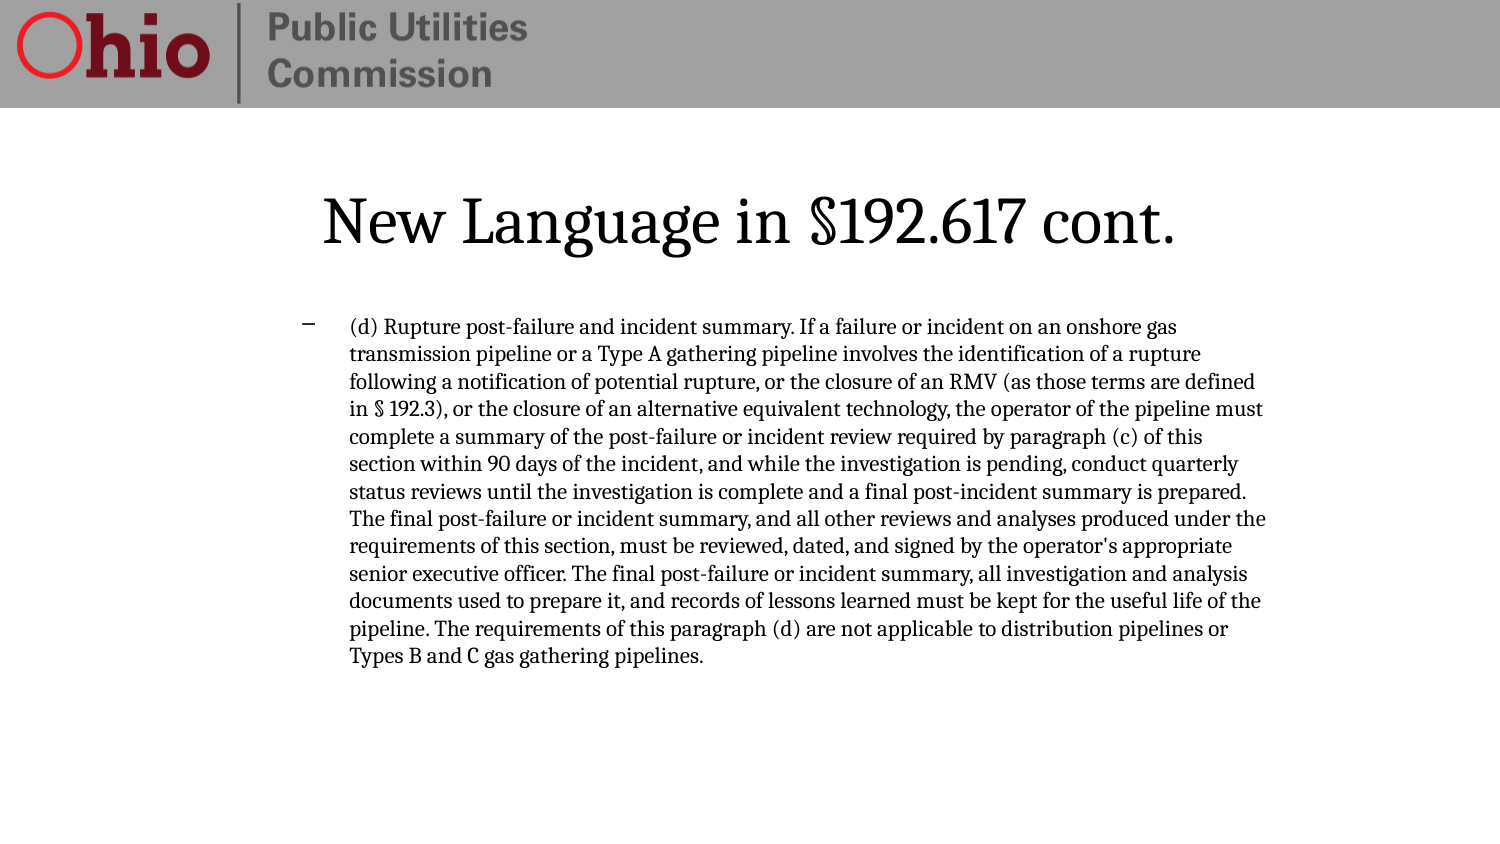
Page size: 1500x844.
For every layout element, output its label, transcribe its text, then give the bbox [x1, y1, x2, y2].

list (d) Rupture post-failure and incident summary. If a failure or incident on an onshore gas transmission pipeline or a Type A gathering pipeline involves the identification of a rupture following a notification of potential rupture, or the closure of an RMV (as those terms are defined in § 192.3), or the closure of an alternative equivalent technology, the operator of the pipeline must complete a summary of the post-failure or incident review required by paragraph (c) of this section within 90 days of the incident, and while the investigation is pending, conduct quarterly status reviews until the investigation is complete and a final post-incident summary is prepared. The final post-failure or incident summary, and all other reviews and analyses produced under the requirements of this section, must be reviewed, dated, and signed by the operator's appropriate senior executive officer. The final post-failure or incident summary, all investigation and analysis documents used to prepare it, and records of lessons learned must be kept for the useful life of the pipeline. The requirements of this paragraph (d) are not applicable to distribution pipelines or Types B and C gas gathering pipelines. [212, 271, 1288, 685]
picture [0, 0, 1500, 108]
title New Language in §192.617 cont. [212, 146, 1288, 271]
